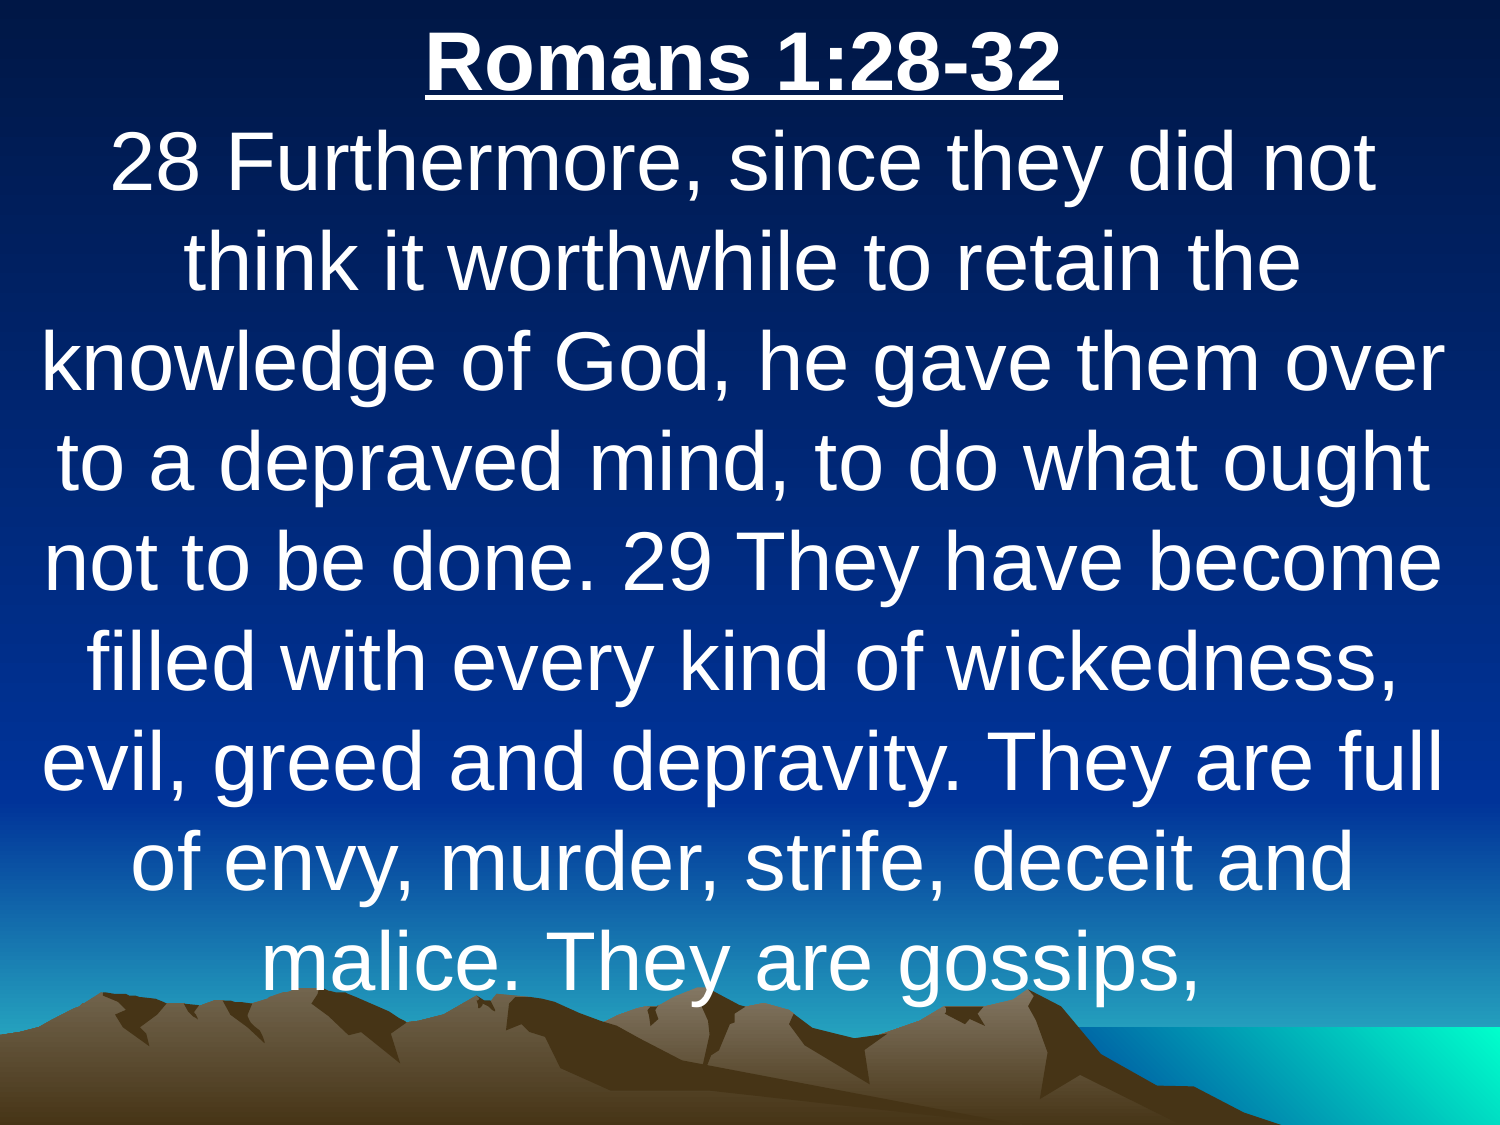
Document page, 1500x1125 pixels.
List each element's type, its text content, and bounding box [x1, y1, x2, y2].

text_box Romans 1:28-32 28 Furthermore, since they did not think it worthwhile to retain the knowledge of God, he gave them over to a depraved mind, to do what ought not to be done. 29 They have become filled with every kind of wickedness, evil, greed and depravity. They are full of envy, murder, strife, deceit and malice. They are gossips, [12, 0, 1475, 1015]
